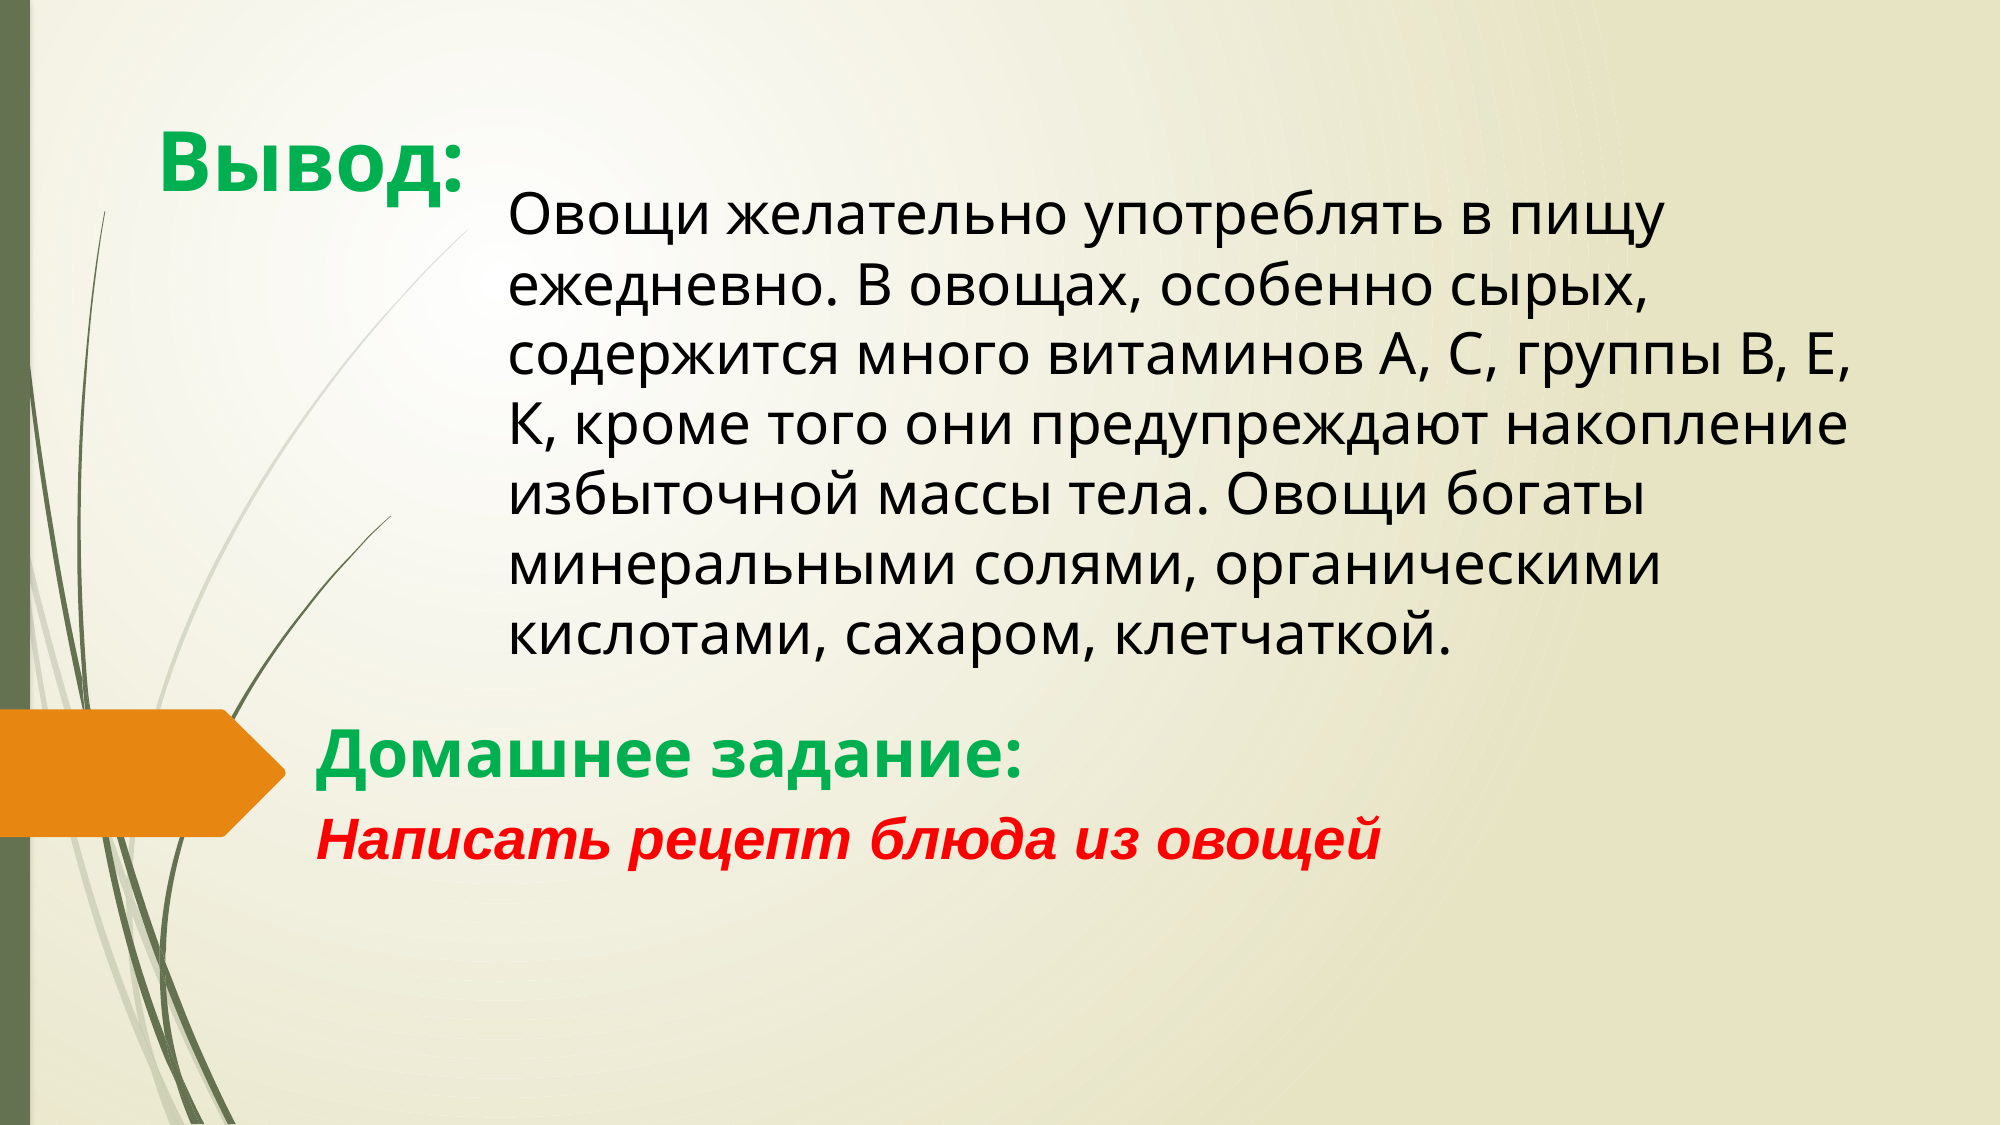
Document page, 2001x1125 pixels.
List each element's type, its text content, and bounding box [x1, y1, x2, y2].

title Домашнее задание: Написать рецепт блюда из овощей [301, 714, 1765, 1086]
text_box Вывод: [141, 100, 1142, 216]
text_box Овощи желательно употреблять в пищу ежедневно. В овощах, особенно сырых, содержится много витаминов А, С, группы В, Е, К, кроме того они предупреждают накопление избыточной массы тела. Овощи богаты минеральными солями, органическими кислотами, сахаром, клетчаткой. [492, 169, 1924, 674]
